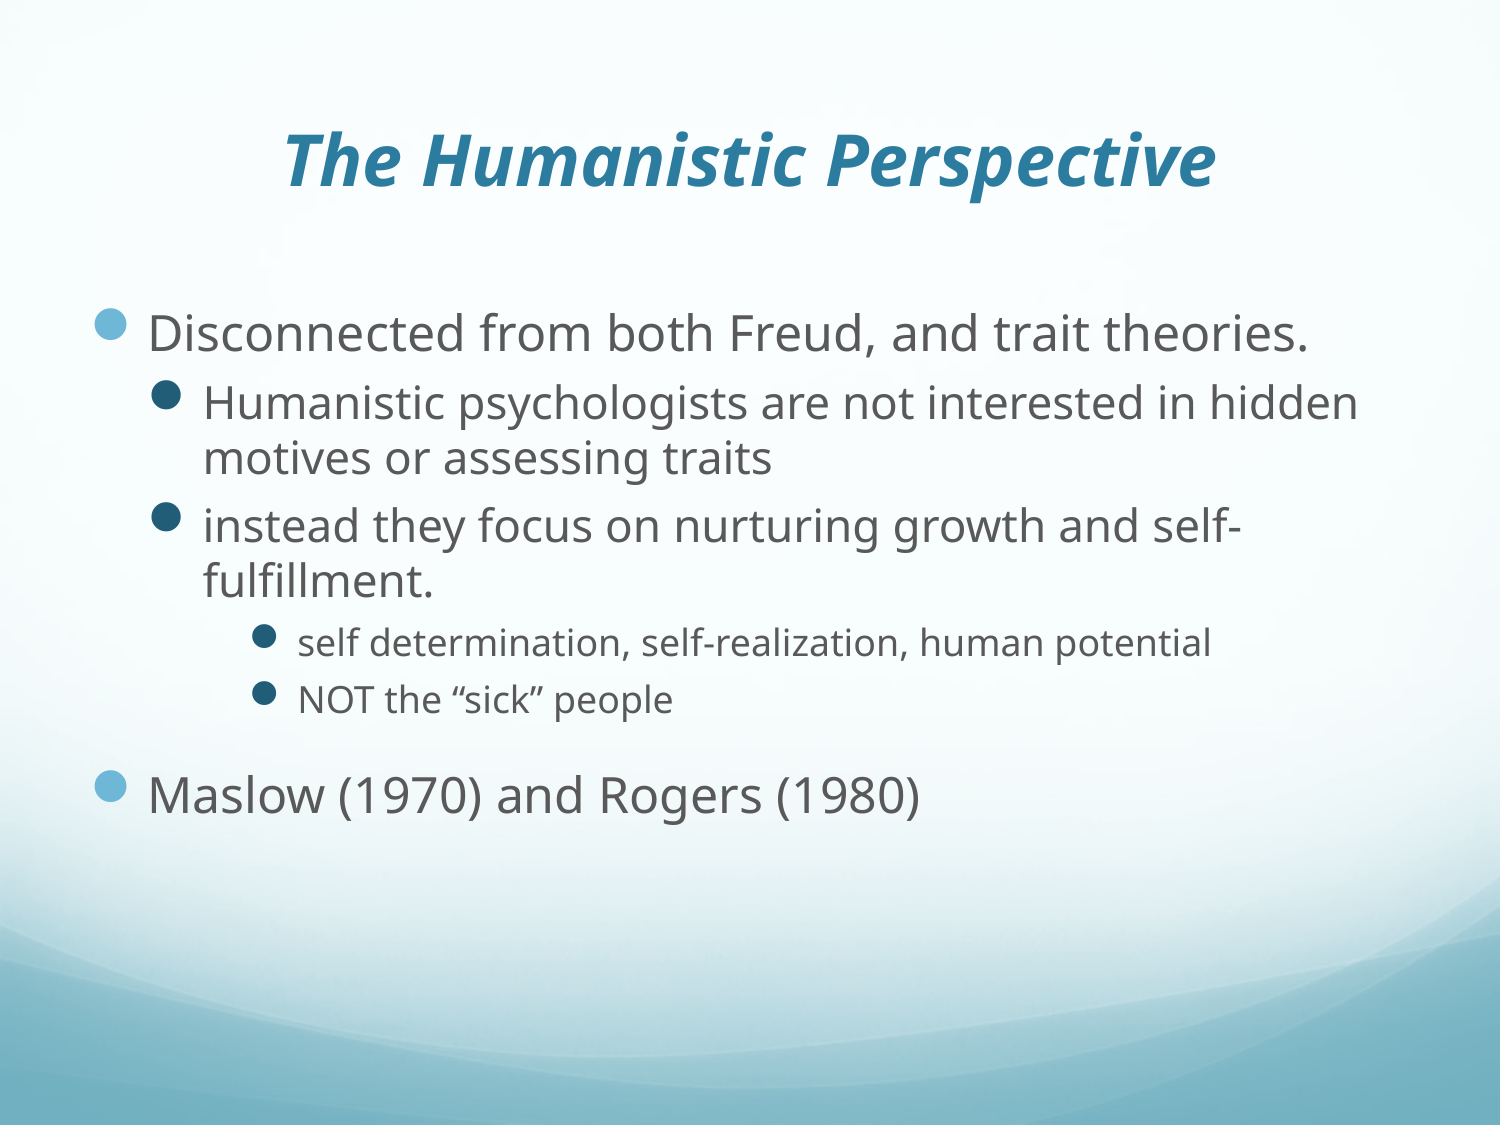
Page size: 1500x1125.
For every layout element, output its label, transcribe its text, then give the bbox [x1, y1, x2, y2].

title The Humanistic Perspective [74, 106, 1426, 293]
list Disconnected from both Freud, and trait theories. Humanistic psychologists are not interested in hidden motives or assessing traits instead they focus on nurturing growth and self-fulfillment. self determination, self-realization, human potential NOT the “sick” people Maslow (1970) and Rogers (1980) [74, 293, 1426, 1037]
